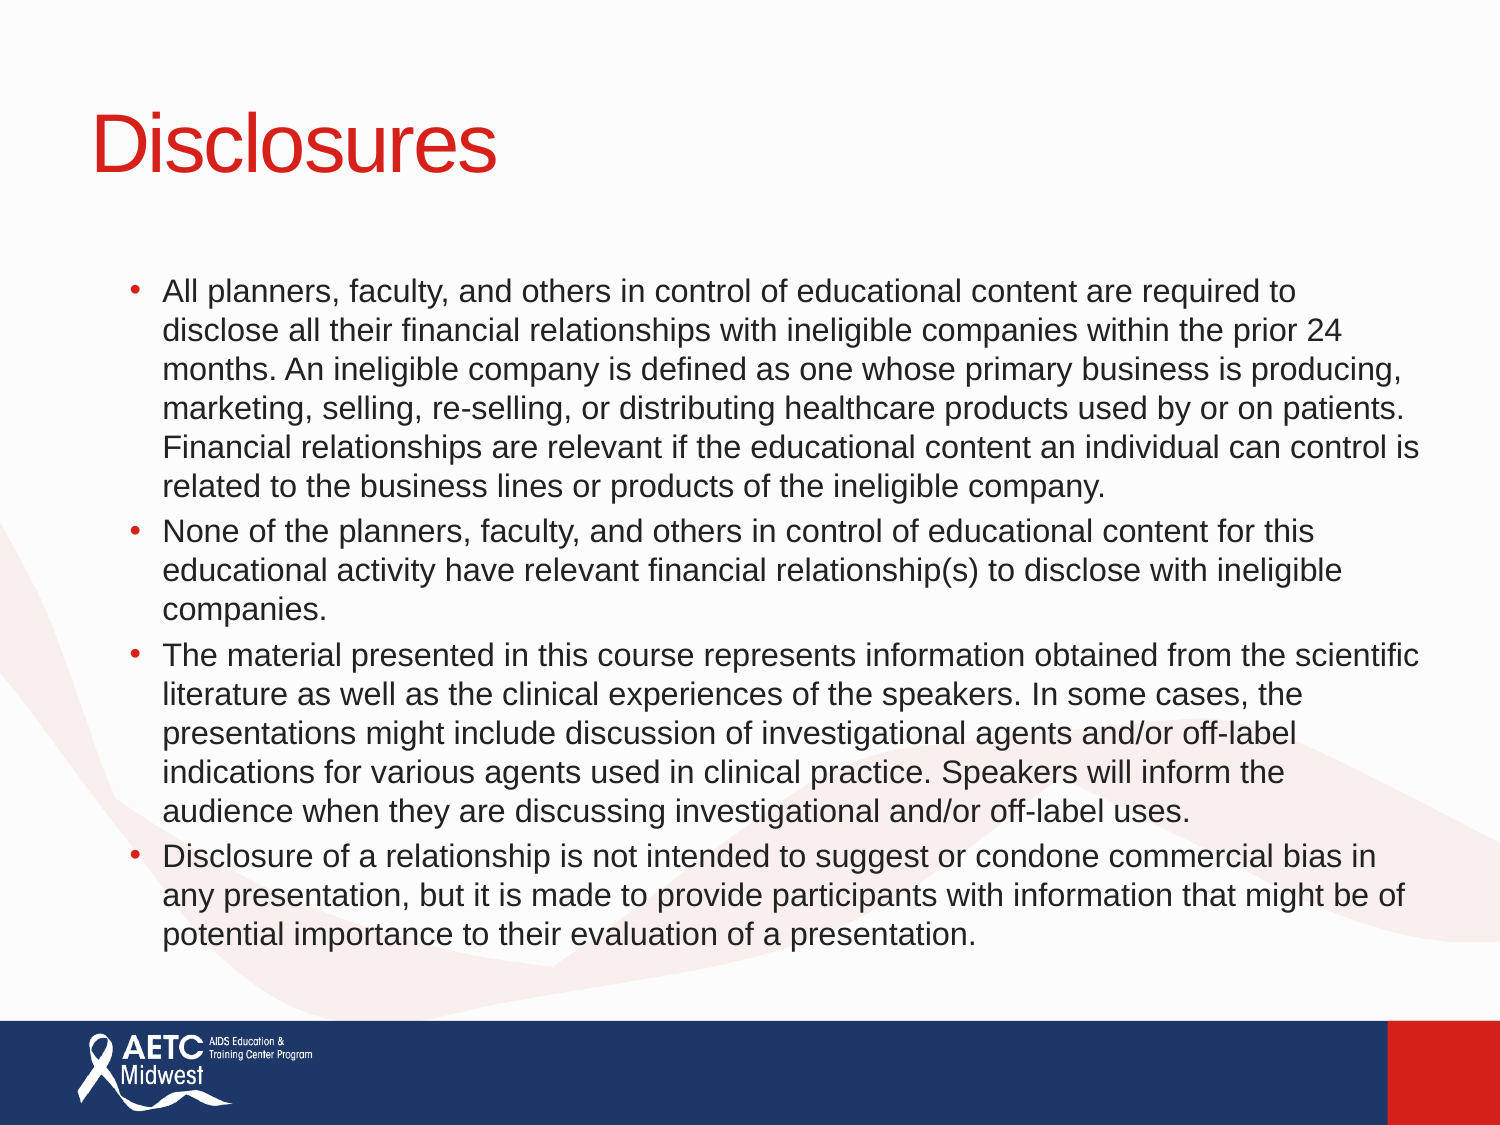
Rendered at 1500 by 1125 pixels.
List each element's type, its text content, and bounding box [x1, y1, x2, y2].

title Disclosures [75, 45, 1440, 233]
picture [76, 1032, 313, 1113]
list All planners, faculty, and others in control of educational content are required to disclose all their financial relationships with ineligible companies within the prior 24 months. An ineligible company is defined as one whose primary business is producing, marketing, selling, re-selling, or distributing healthcare products used by or on patients. Financial relationships are relevant if the educational content an individual can control is related to the business lines or products of the ineligible company. None of the planners, faculty, and others in control of educational content for this educational activity have relevant financial relationship(s) to disclose with ineligible companies. The material presented in this course represents information obtained from the scientific literature as well as the clinical experiences of the speakers. In some cases, the presentations might include discussion of investigational agents and/or off-label indications for various agents used in clinical practice. Speakers will inform the audience when they are discussing investigational and/or off-label uses. Disclosure of a relationship is not intended to suggest or condone commercial bias in any presentation, but it is made to provide participants with information that might be of potential importance to their evaluation of a presentation. [75, 262, 1440, 979]
